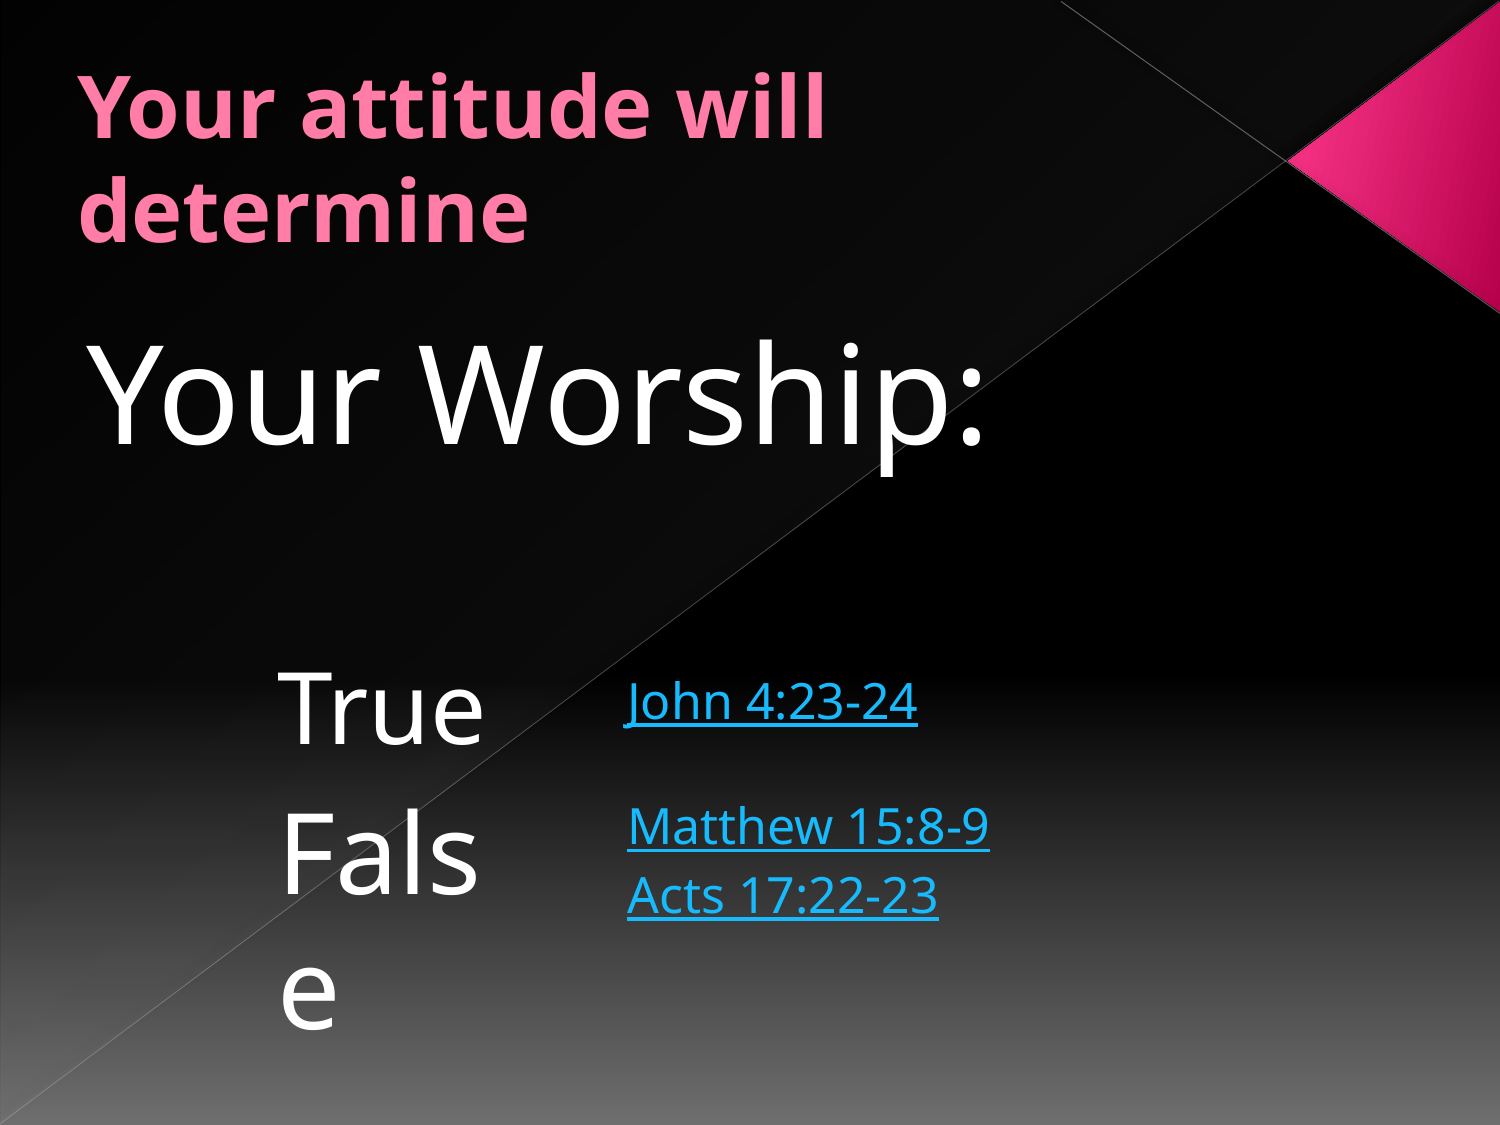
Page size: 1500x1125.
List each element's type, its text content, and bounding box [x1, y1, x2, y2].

text_box True [262, 637, 525, 773]
text_box John 4:23-24 [612, 662, 1125, 746]
list Your Worship: [62, 299, 1076, 464]
text_box False [262, 774, 550, 1060]
text_box Matthew 15:8-9 Acts 17:22-23 [612, 787, 1113, 939]
title Your attitude will determine [62, 44, 1250, 268]
